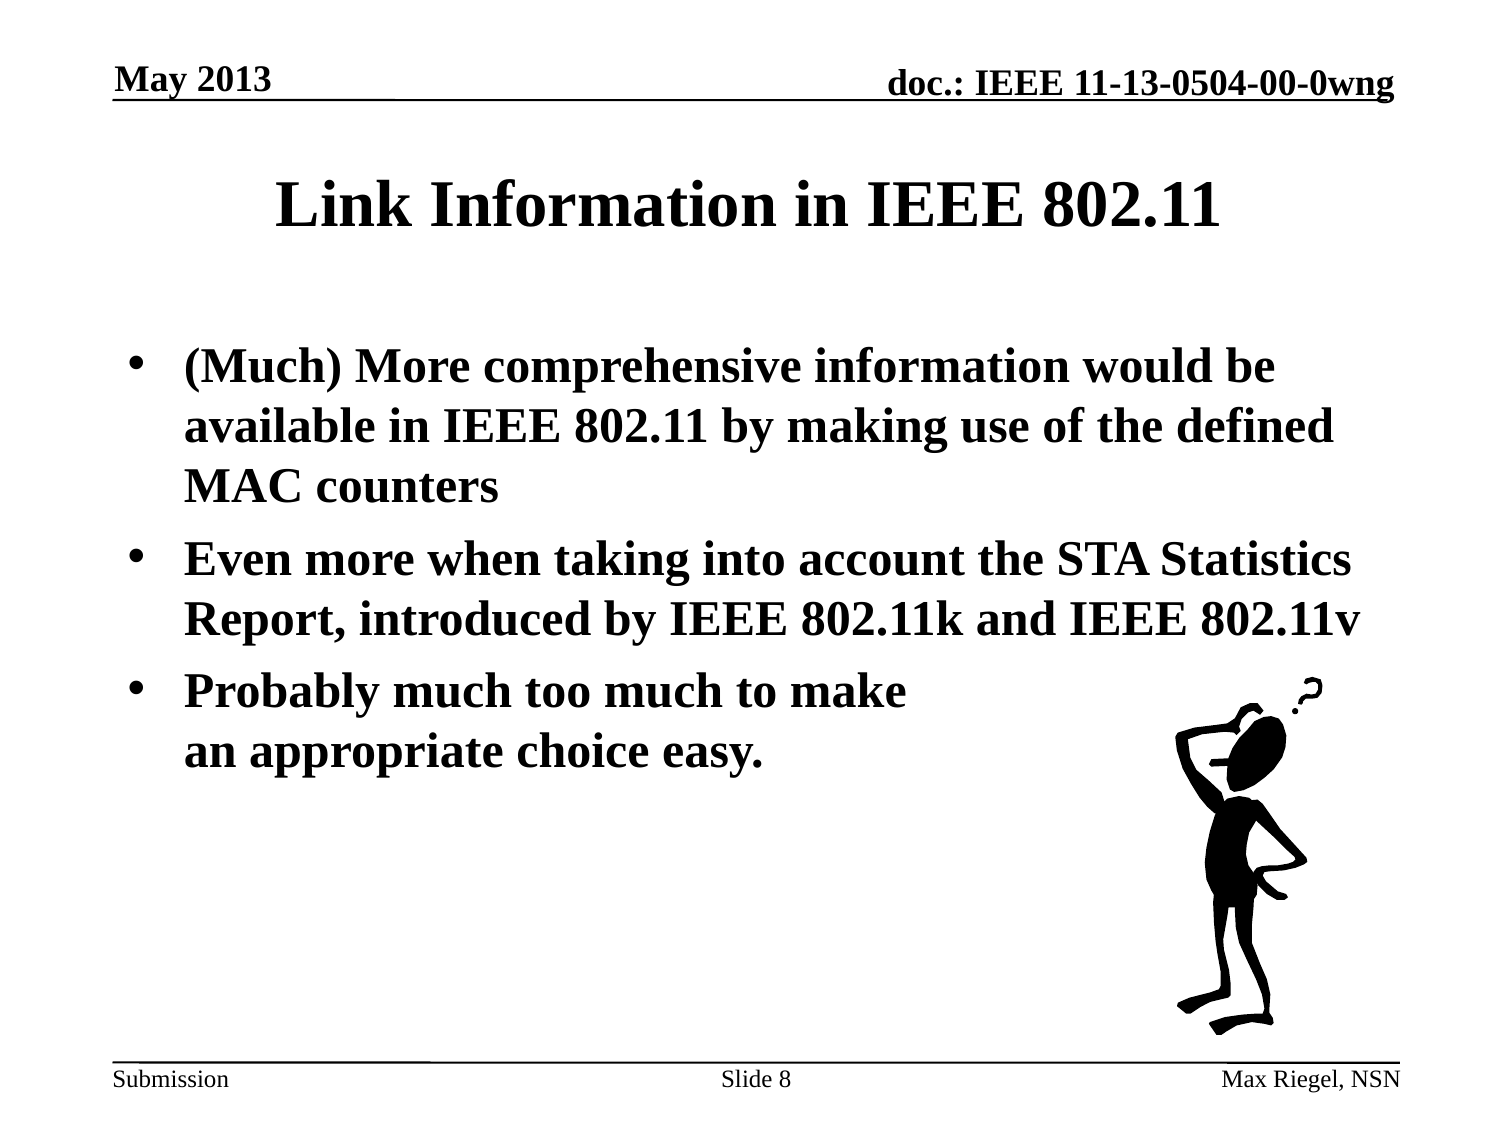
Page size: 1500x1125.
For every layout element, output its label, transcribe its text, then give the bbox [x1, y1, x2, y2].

list (Much) More comprehensive information would be available in IEEE 802.11 by making use of the defined MAC counters Even more when taking into account the STA Statistics Report, introduced by IEEE 802.11k and IEEE 802.11v Probably much too much to make an appropriate choice easy. [112, 324, 1388, 1000]
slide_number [114, 54, 423, 100]
footer Max Riegel, NSN [878, 1061, 1402, 1093]
picture [1174, 676, 1323, 1036]
slide_number Slide 8 [712, 1061, 800, 1123]
title Link Information in IEEE 802.11 [112, 112, 1388, 288]
